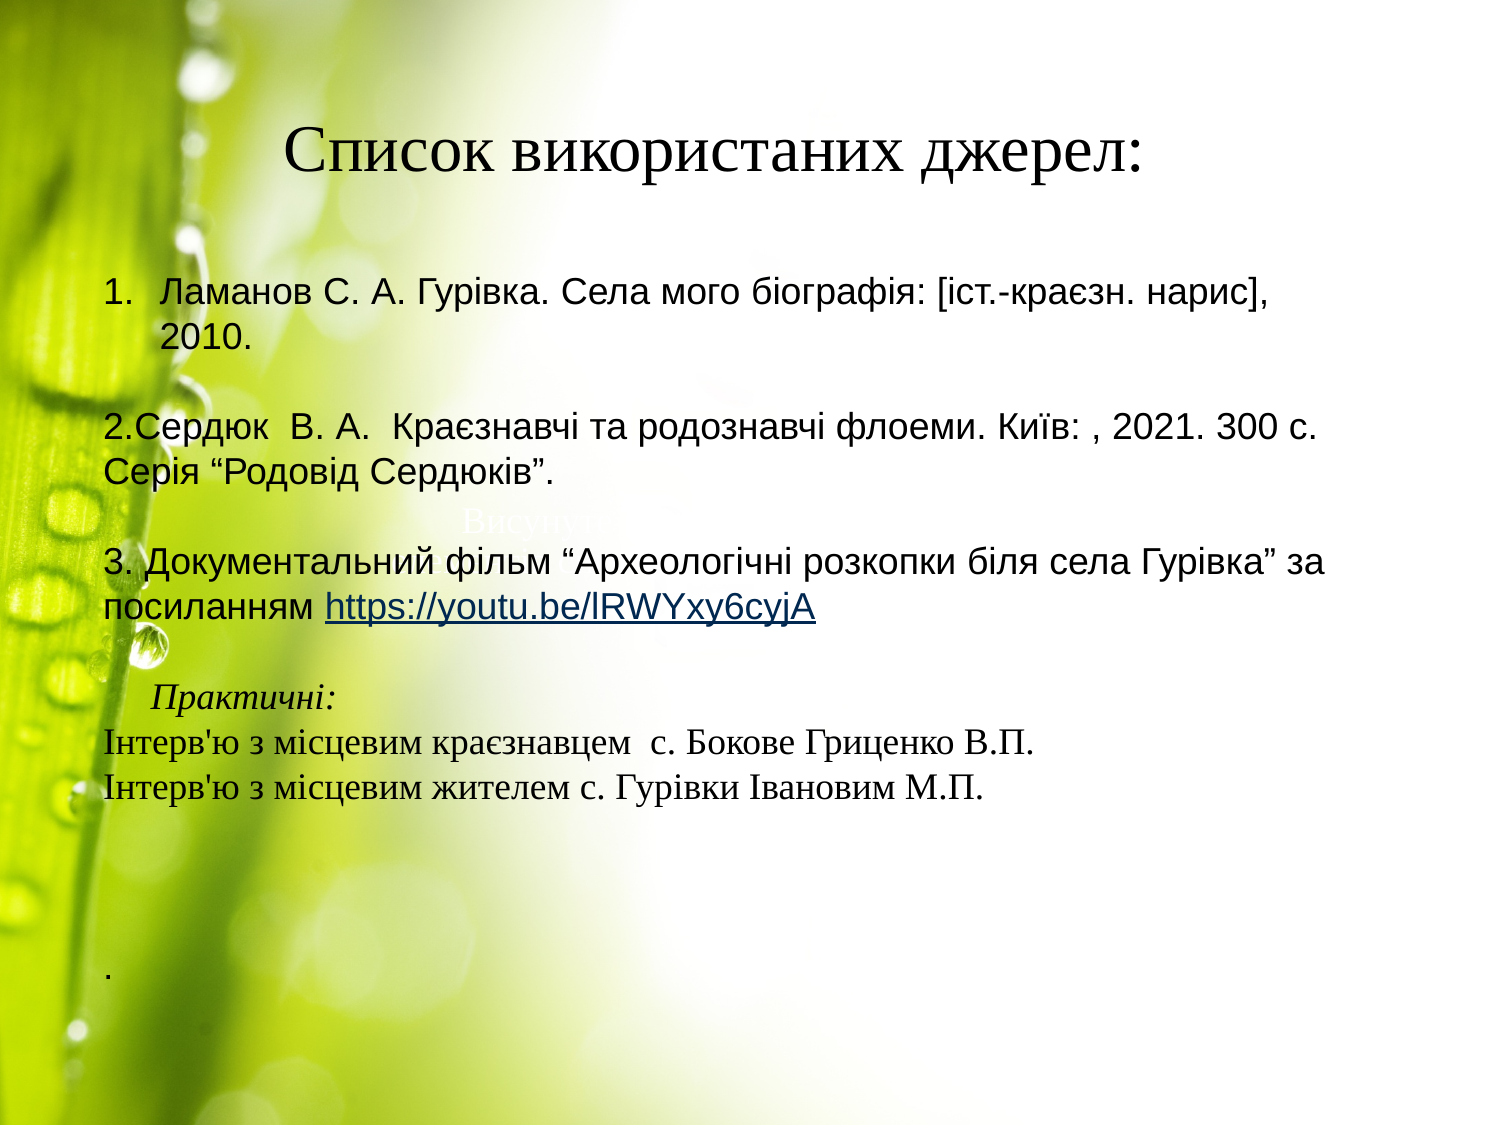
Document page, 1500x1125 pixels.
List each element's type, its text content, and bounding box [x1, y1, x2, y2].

text_box Список використаних джерел: [269, 97, 1179, 193]
text_box Ламанов С. А. Гурівка. Села мого біографія: [іст.-краєзн. нарис], 2010. 2.Сердюк В. А. Краєзнавчі та родознавчі флоеми. Київ: , 2021. 300 c. Серія “Родовід Сердюків”. 3. Документальний фільм “Археологічні розкопки біля села Гурівка” за посиланням https://youtu.be/lRWYxy6cyjA Практичні: Інтерв'ю з місцевим краєзнавцем с. Бокове Гриценко В.П. Інтерв'ю з місцевим жителем с. Гурівки Івановим М.П. . [88, 259, 1388, 995]
picture [0, 0, 1155, 1125]
